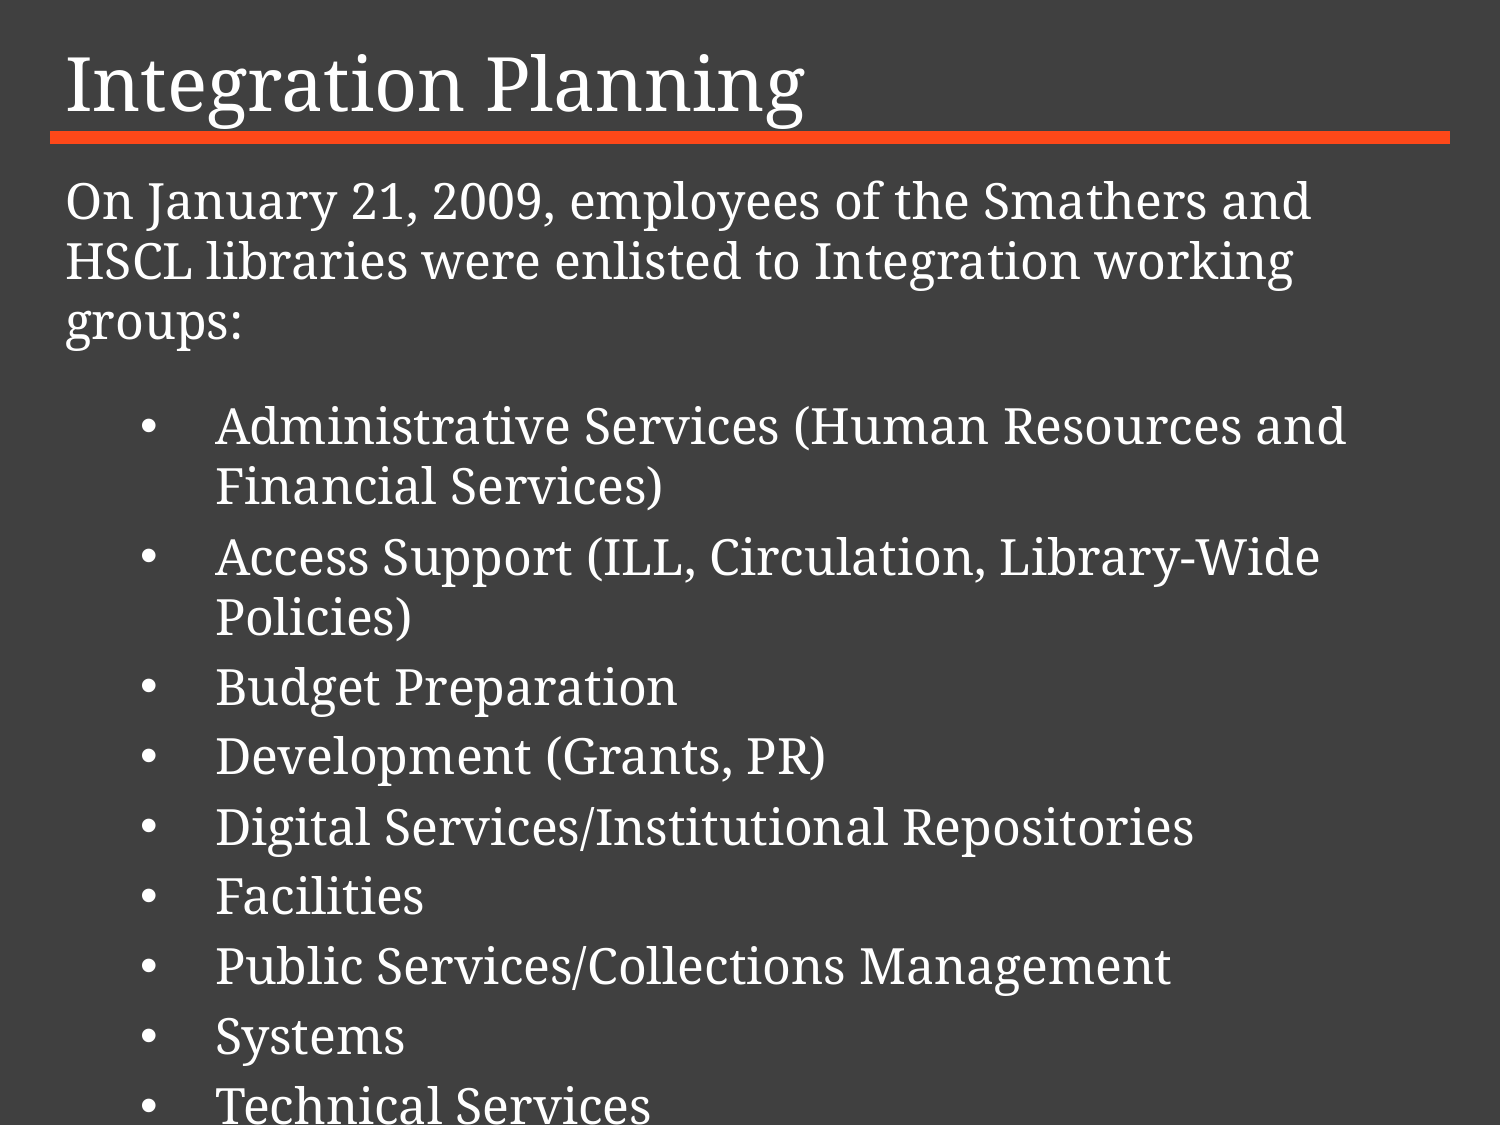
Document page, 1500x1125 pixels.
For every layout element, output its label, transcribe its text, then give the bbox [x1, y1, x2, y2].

title Integration Planning [50, 24, 875, 131]
subtitle On January 21, 2009, employees of the Smathers and HSCL libraries were enlisted to Integration working groups: Administrative Services (Human Resources and Financial Services) Access Support (ILL, Circulation, Library-Wide Policies) Budget Preparation Development (Grants, PR) Digital Services/Institutional Repositories Facilities Public Services/Collections Management Systems Technical Services [50, 162, 1450, 1125]
